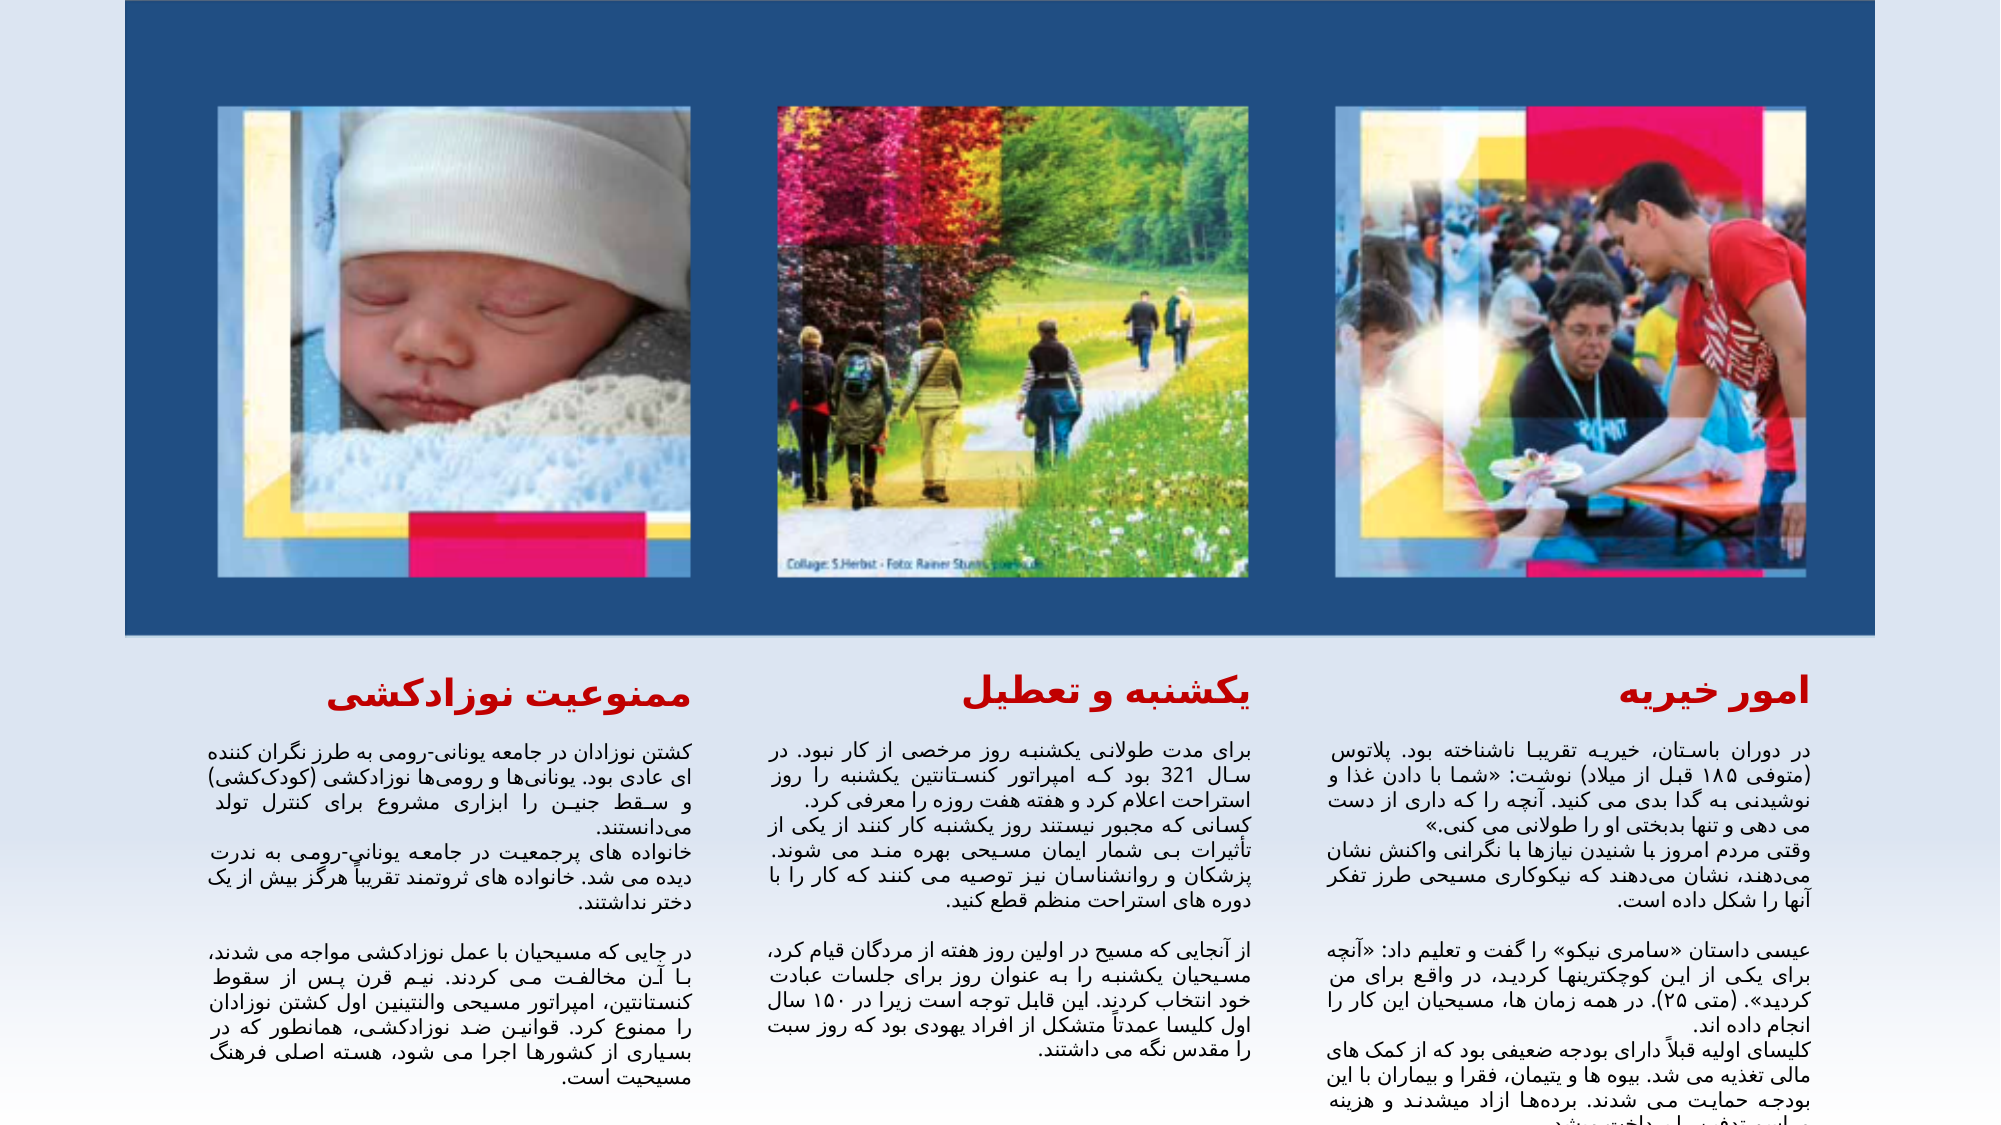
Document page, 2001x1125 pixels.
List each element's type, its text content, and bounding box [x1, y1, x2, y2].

text_box ممنوعیت نوزادکشی کشتن نوزادان در جامعه یونانی-رومی به طرز نگران کننده ای عادی بود. یونانی‌ها و رومی‌ها نوزادکشی (کودک‌کشی) و سقط جنین را ابزاری مشروع برای کنترل تولد می‌دانستند. خانواده های پرجمعیت در جامعه یونانی-رومی به ندرت دیده می شد. خانواده های ثروتمند تقریباً هرگز بیش از یک دختر نداشتند. در جایی که مسیحیان با عمل نوزادکشی مواجه می شدند، با آن مخالفت می کردند. نیم قرن پس از سقوط کنستانتین، امپراتور مسیحی والنتینین اول کشتن نوزادان را ممنوع کرد. قوانین ضد نوزادکشی، همانطور که در بسیاری از کشورها اجرا می شود، هسته اصلی فرهنگ مسیحیت است. [192, 661, 707, 1096]
picture [125, 0, 1875, 639]
text_box [0, 0, 2000, 1125]
text_box امور خیریه در دوران باستان، خیریه تقریبا ناشناخته بود. پلاتوس (متوفی ۱۸۵ قبل از میلاد) نوشت: «شما با دادن غذا و نوشیدنی به گدا بدی می کنید. آنچه را که داری از دست می دهی و تنها بدبختی او را طولانی می کنی.» وقتی مردم امروز با شنیدن نیازها با نگرانی واکنش نشان می‌دهند، نشان می‌دهند که نیکوکاری مسیحی طرز تفکر آنها را شکل داده است. عیسی داستان «سامری نیکو» را گفت و تعلیم داد: «آنچه برای یکی از این کوچکترینها کردید، در واقع برای من کردید». (متی ۲۵). در همه زمان ها، مسیحیان این کار را انجام داده اند. کلیسای اولیه قبلاً دارای بودجه ضعیفی بود که از کمک های مالی تغذیه می شد. بیوه ها و یتیمان، فقرا و بیماران با این بودجه حمایت می شدند. برده‌ها ازاد میشدند و هزینه مراسم تدفین را ‌پرداخت میشد. [1311, 659, 1826, 1125]
text_box یکشنبه و تعطیل برای مدت طولانی یکشنبه روز مرخصی از کار نبود. در سال 321 بود که امپراتور کنستانتین یکشنبه را روز استراحت اعلام کرد و هفته هفت روزه را معرفی کرد. کسانی که مجبور نیستند روز یکشنبه کار کنند از یکی از تأثیرات بی شمار ایمان مسیحی بهره مند می شوند. پزشکان و روانشناسان نیز توصیه می کنند که کار را با دوره های استراحت منظم قطع کنید. از آنجایی که مسیح در اولین روز هفته از مردگان قیام کرد، مسیحیان یکشنبه را به عنوان روز برای جلسات عبادت خود انتخاب کردند. این قابل توجه است زیرا در ۱۵۰ سال اول کلیسا عمدتاً متشکل از افراد یهودی بود که روز سبت را مقدس نگه می‌ داشتند. [751, 658, 1267, 1069]
